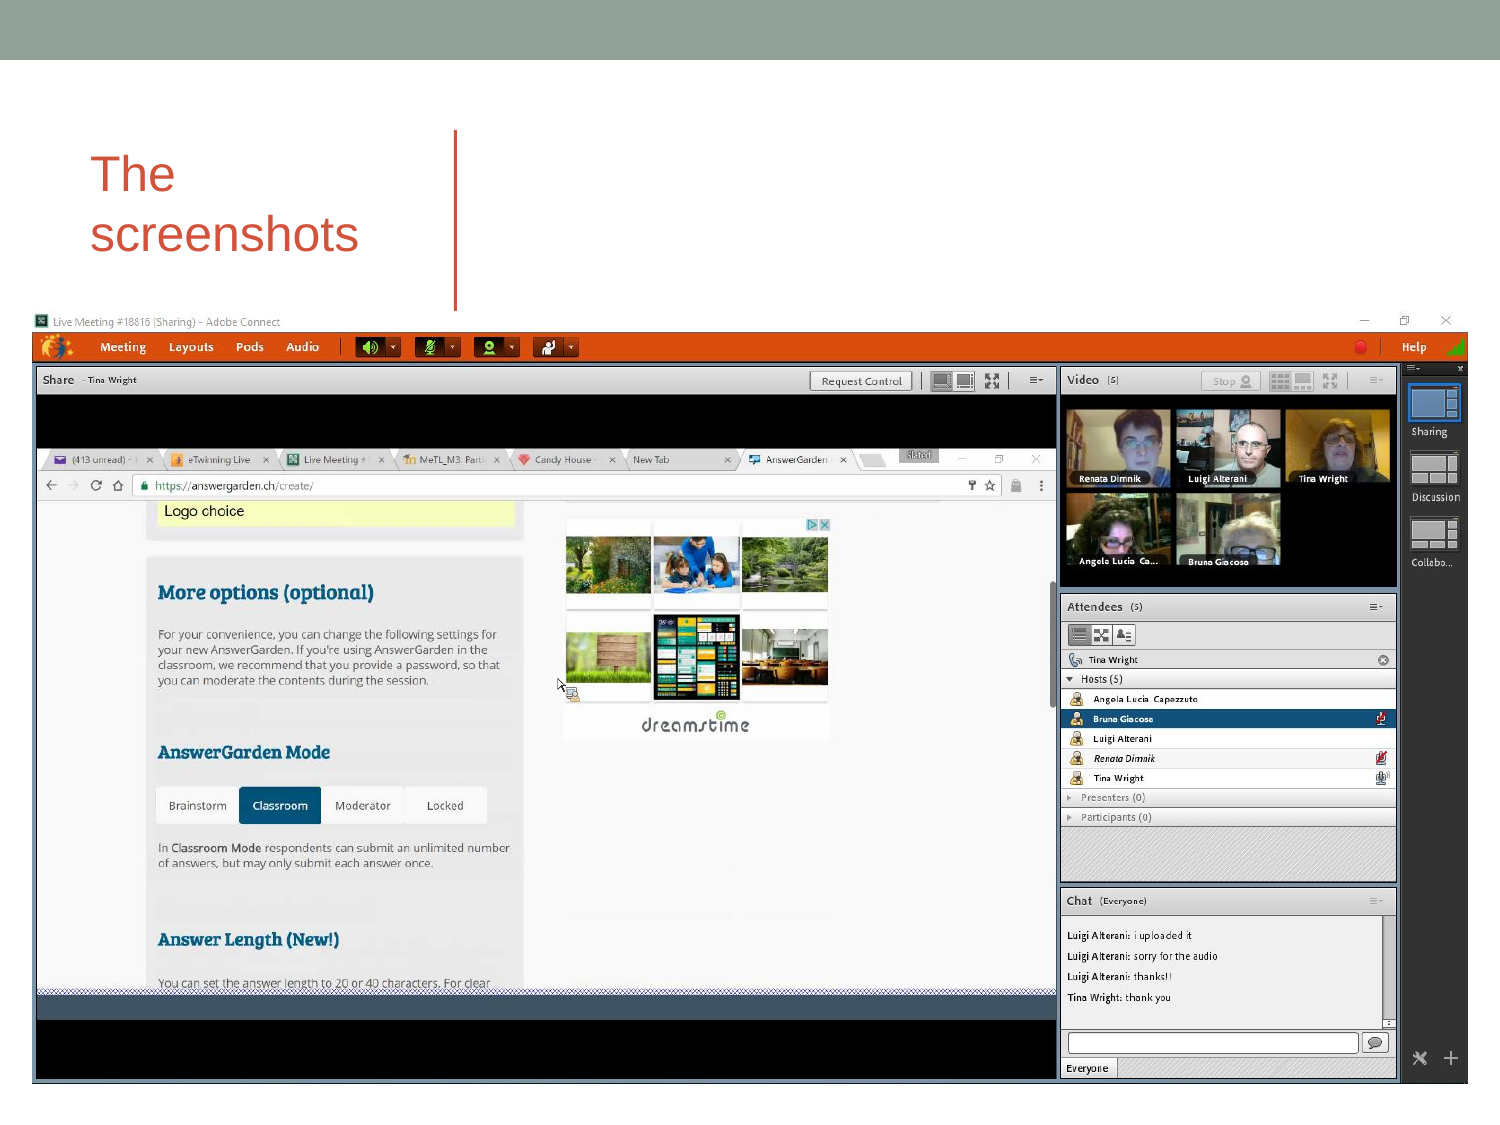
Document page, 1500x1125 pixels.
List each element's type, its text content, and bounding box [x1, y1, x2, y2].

title The screenshots [75, 129, 426, 309]
picture [32, 310, 1468, 1085]
